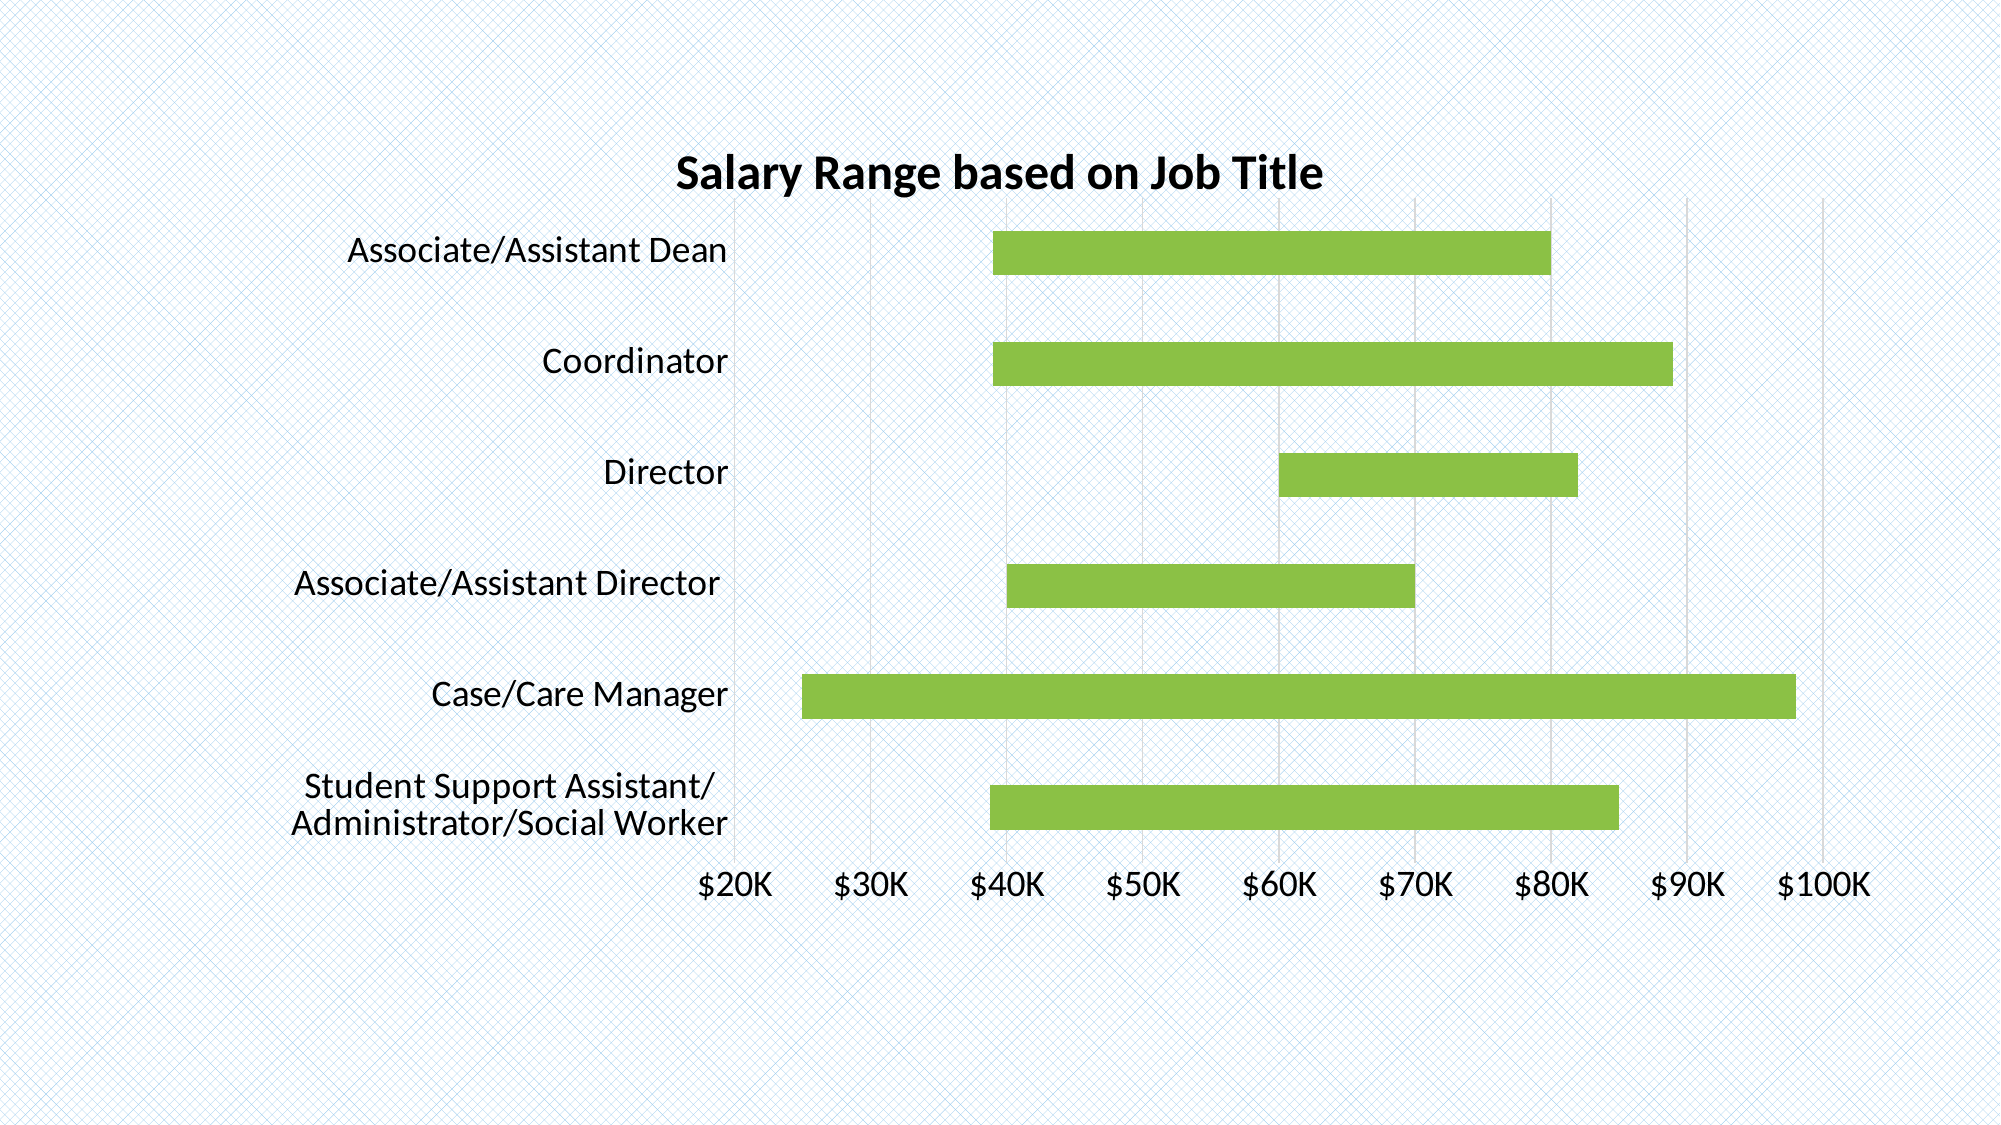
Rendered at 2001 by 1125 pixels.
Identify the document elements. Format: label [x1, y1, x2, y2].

chart [98, 110, 1902, 1008]
